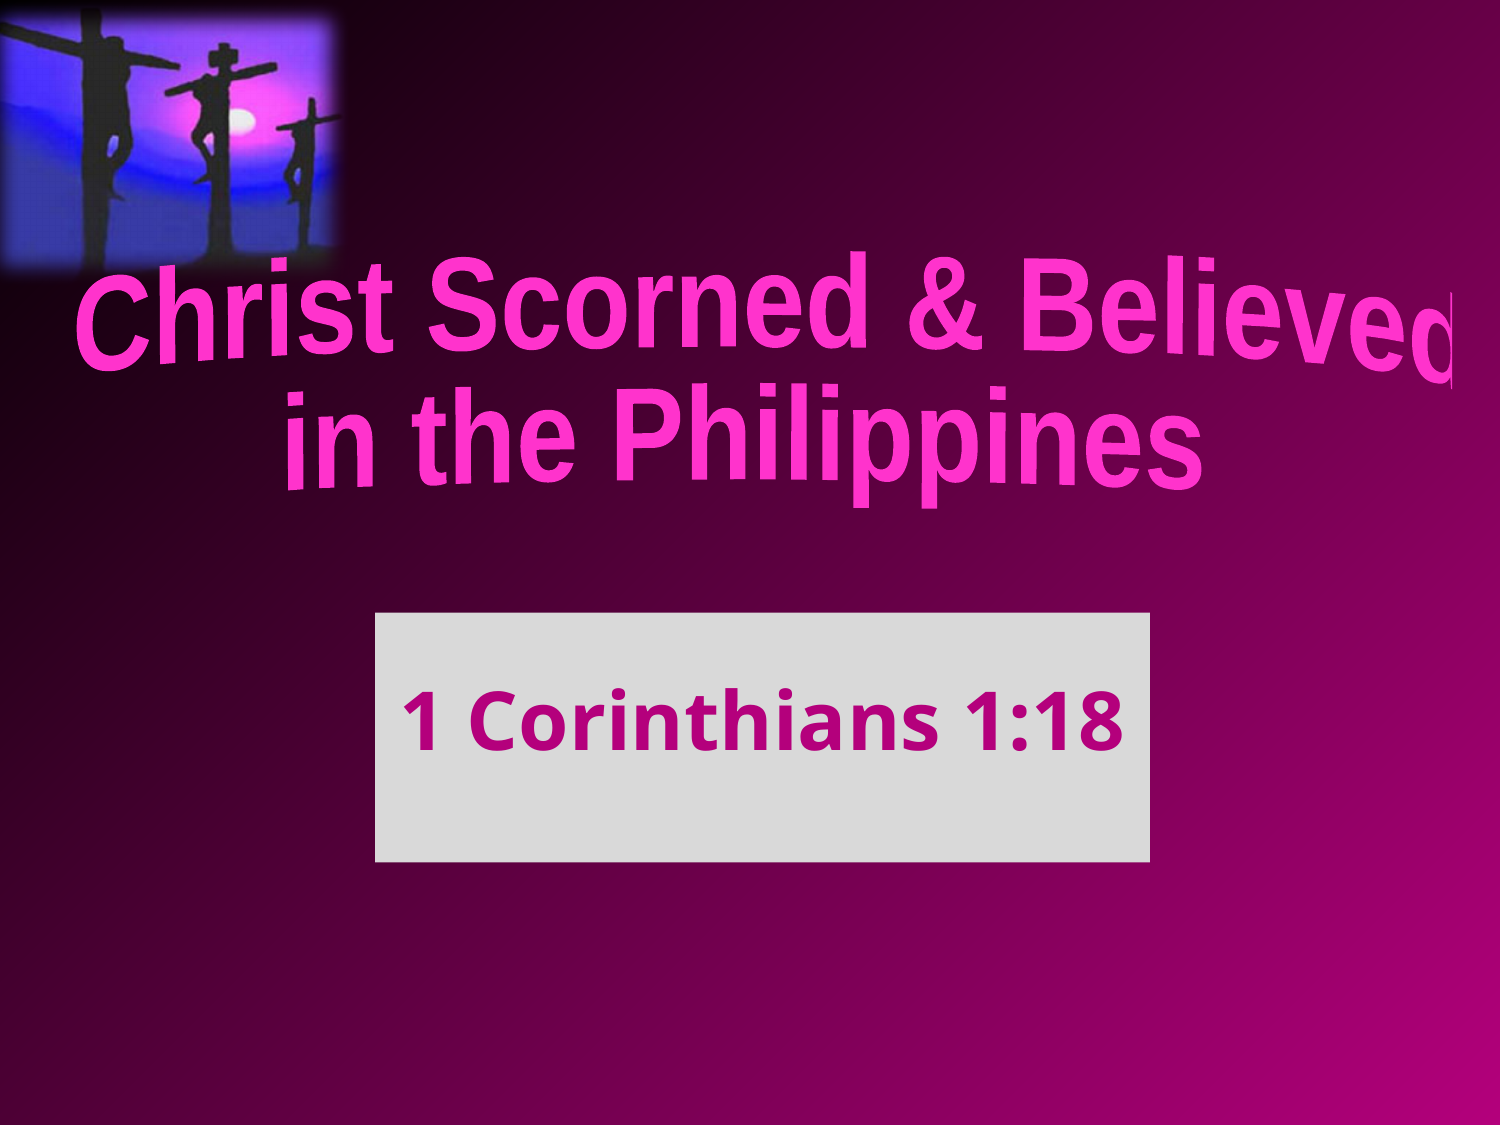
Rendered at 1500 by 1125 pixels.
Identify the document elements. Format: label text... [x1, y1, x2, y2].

subtitle 1 Corinthians 1:18 [375, 612, 1150, 863]
picture [0, 12, 330, 268]
picture [272, 258, 286, 264]
